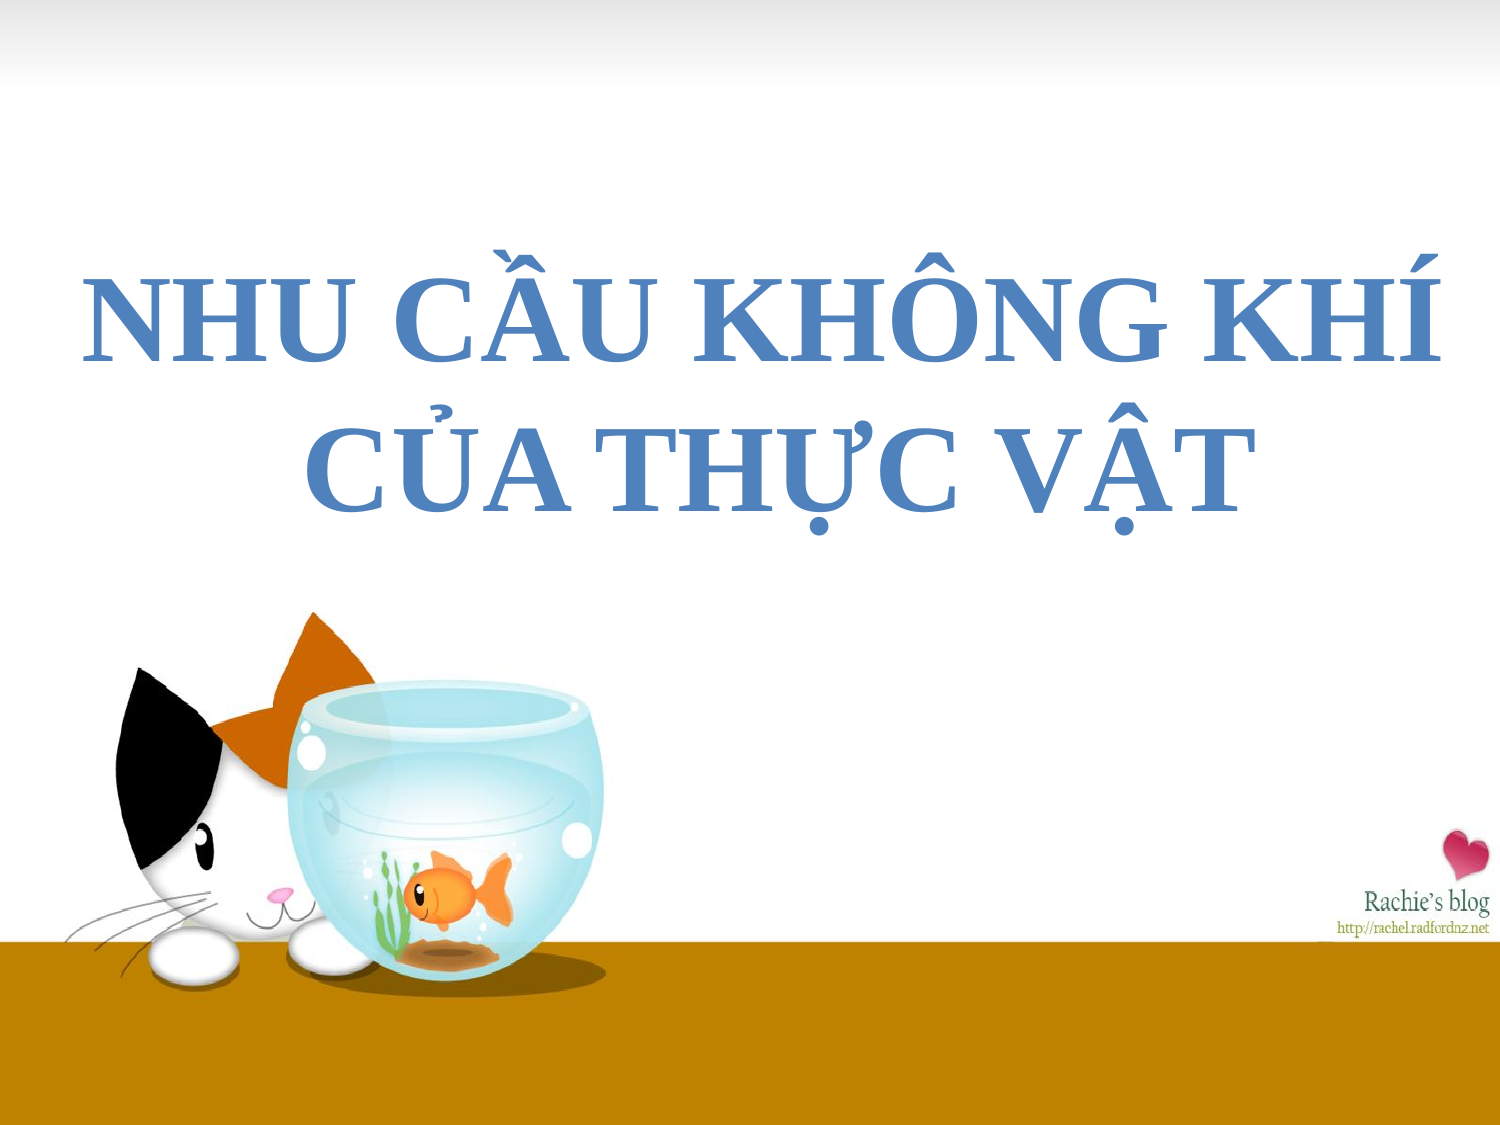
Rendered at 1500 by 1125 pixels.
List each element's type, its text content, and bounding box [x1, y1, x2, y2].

picture [0, 0, 1500, 1125]
text_box Nhu cầu không khí của thực vật [66, 228, 1493, 544]
